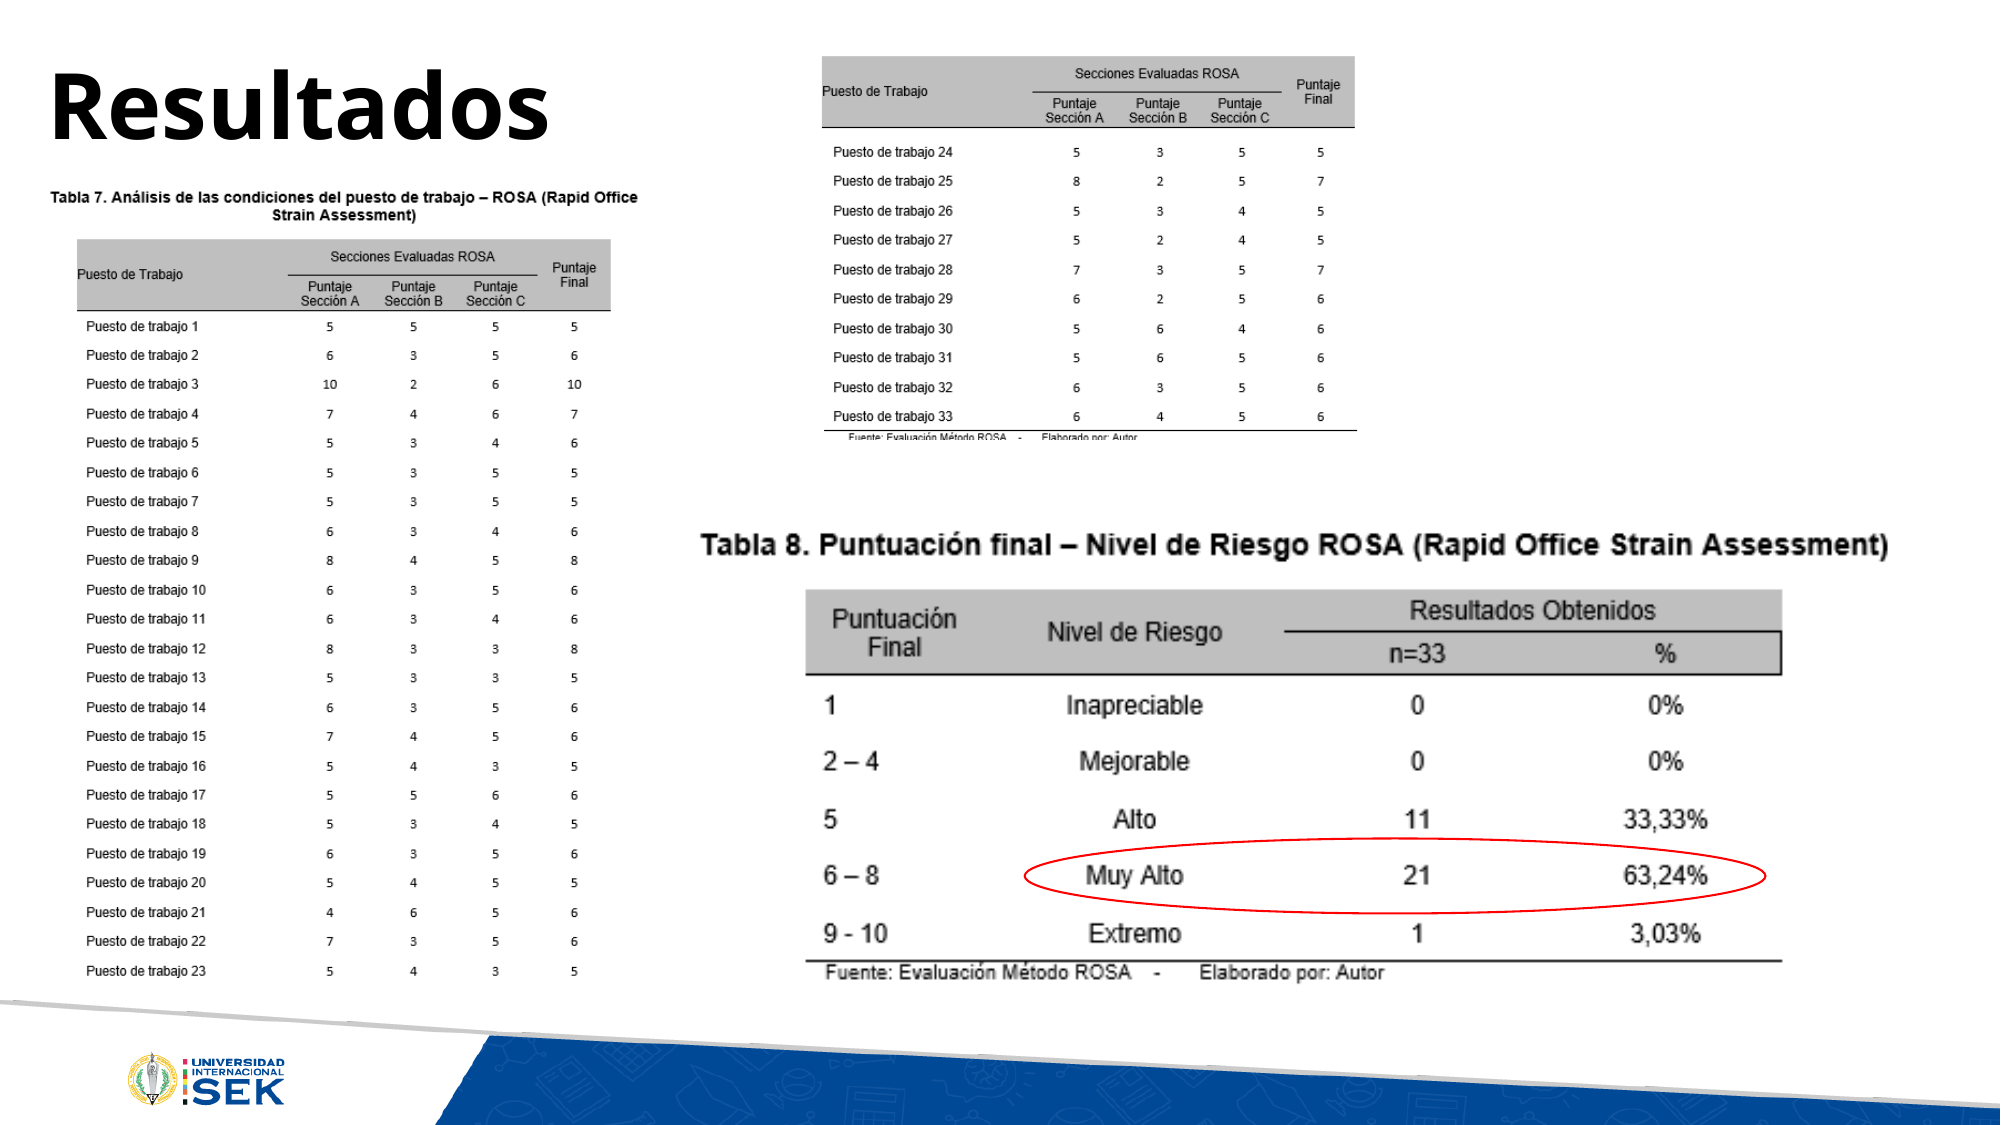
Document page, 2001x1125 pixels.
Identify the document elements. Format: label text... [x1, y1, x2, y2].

picture [0, 185, 2000, 1125]
picture [819, 46, 1388, 135]
picture [823, 138, 1366, 440]
text_box Resultados [32, 32, 1068, 187]
